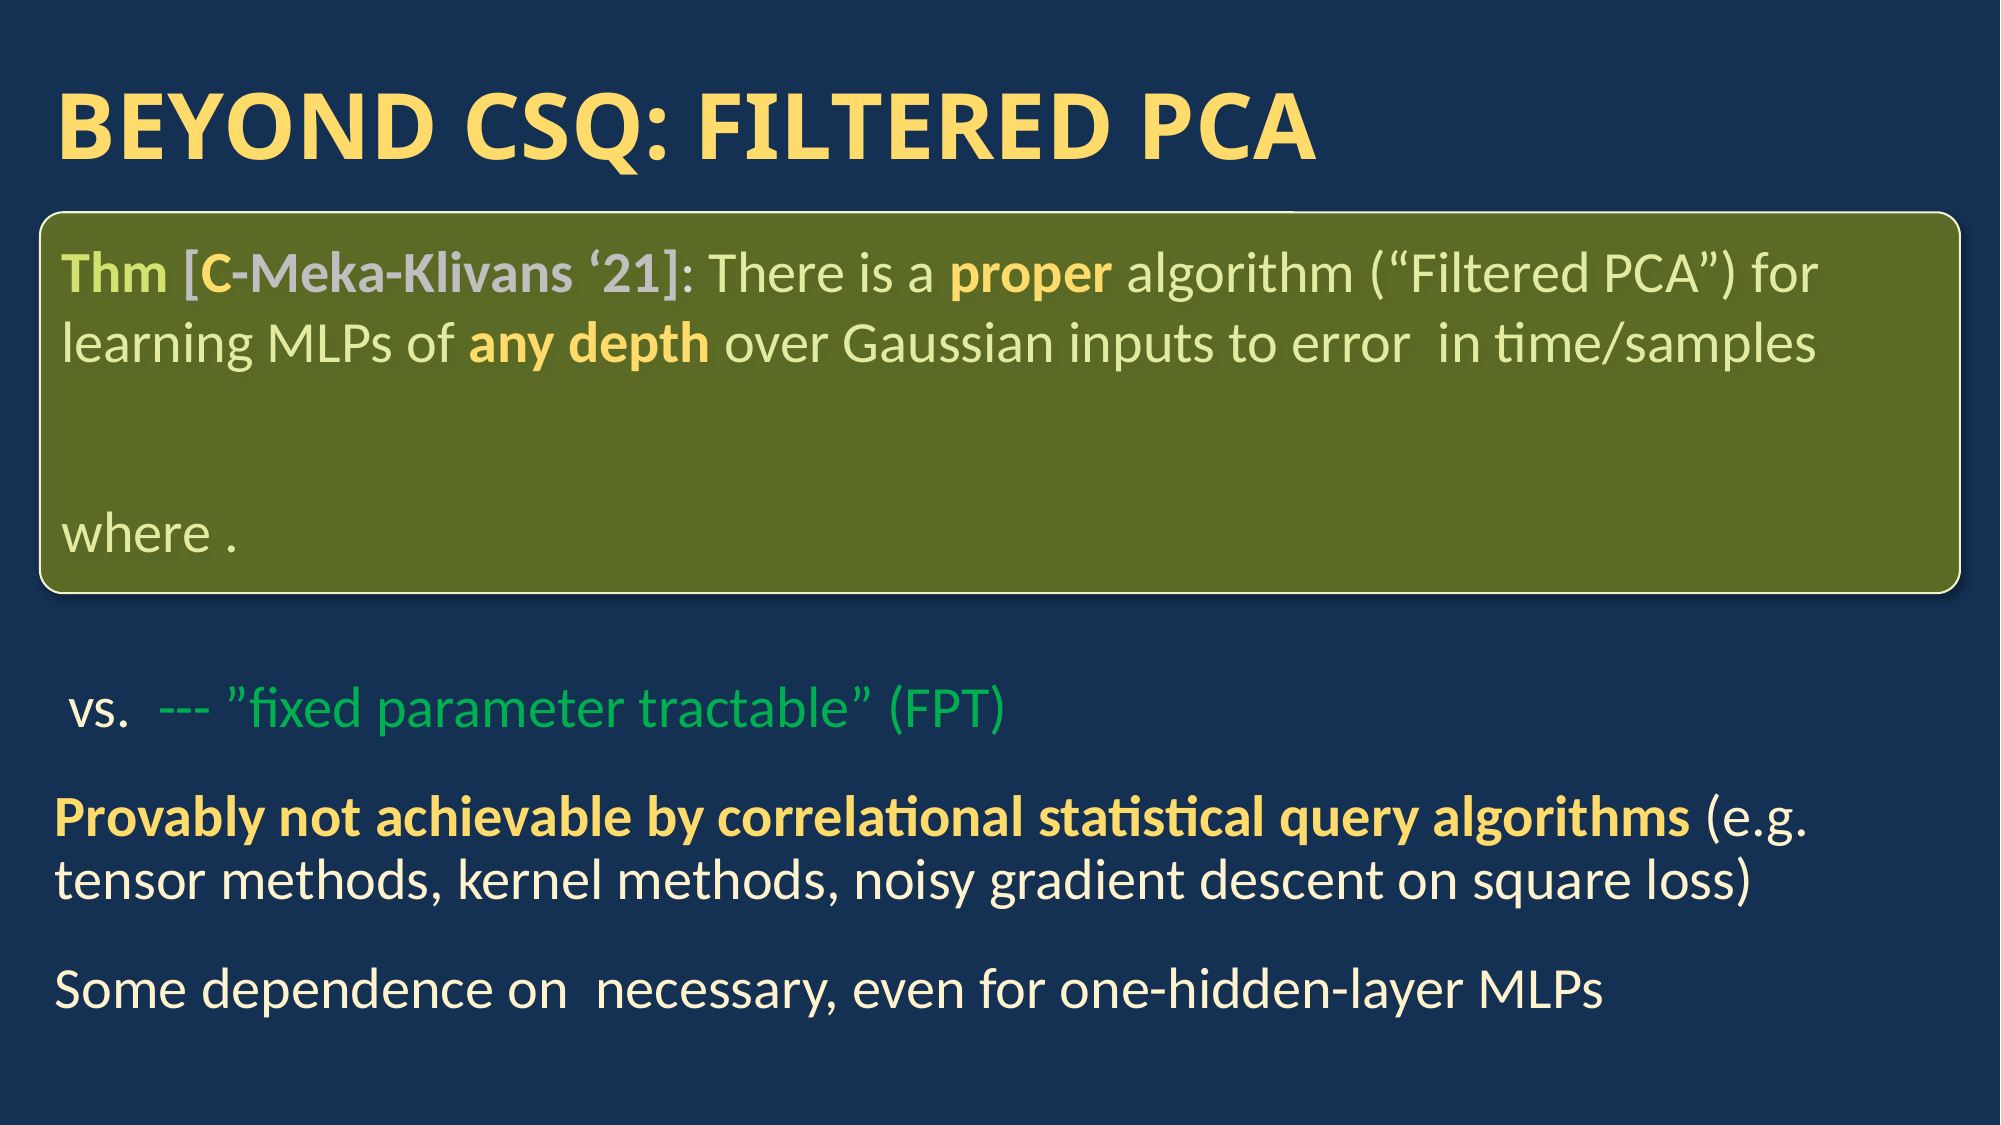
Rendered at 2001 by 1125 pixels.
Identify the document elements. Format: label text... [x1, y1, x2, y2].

title BEYOND CSQ: FILTERED PCA [39, 46, 1960, 213]
